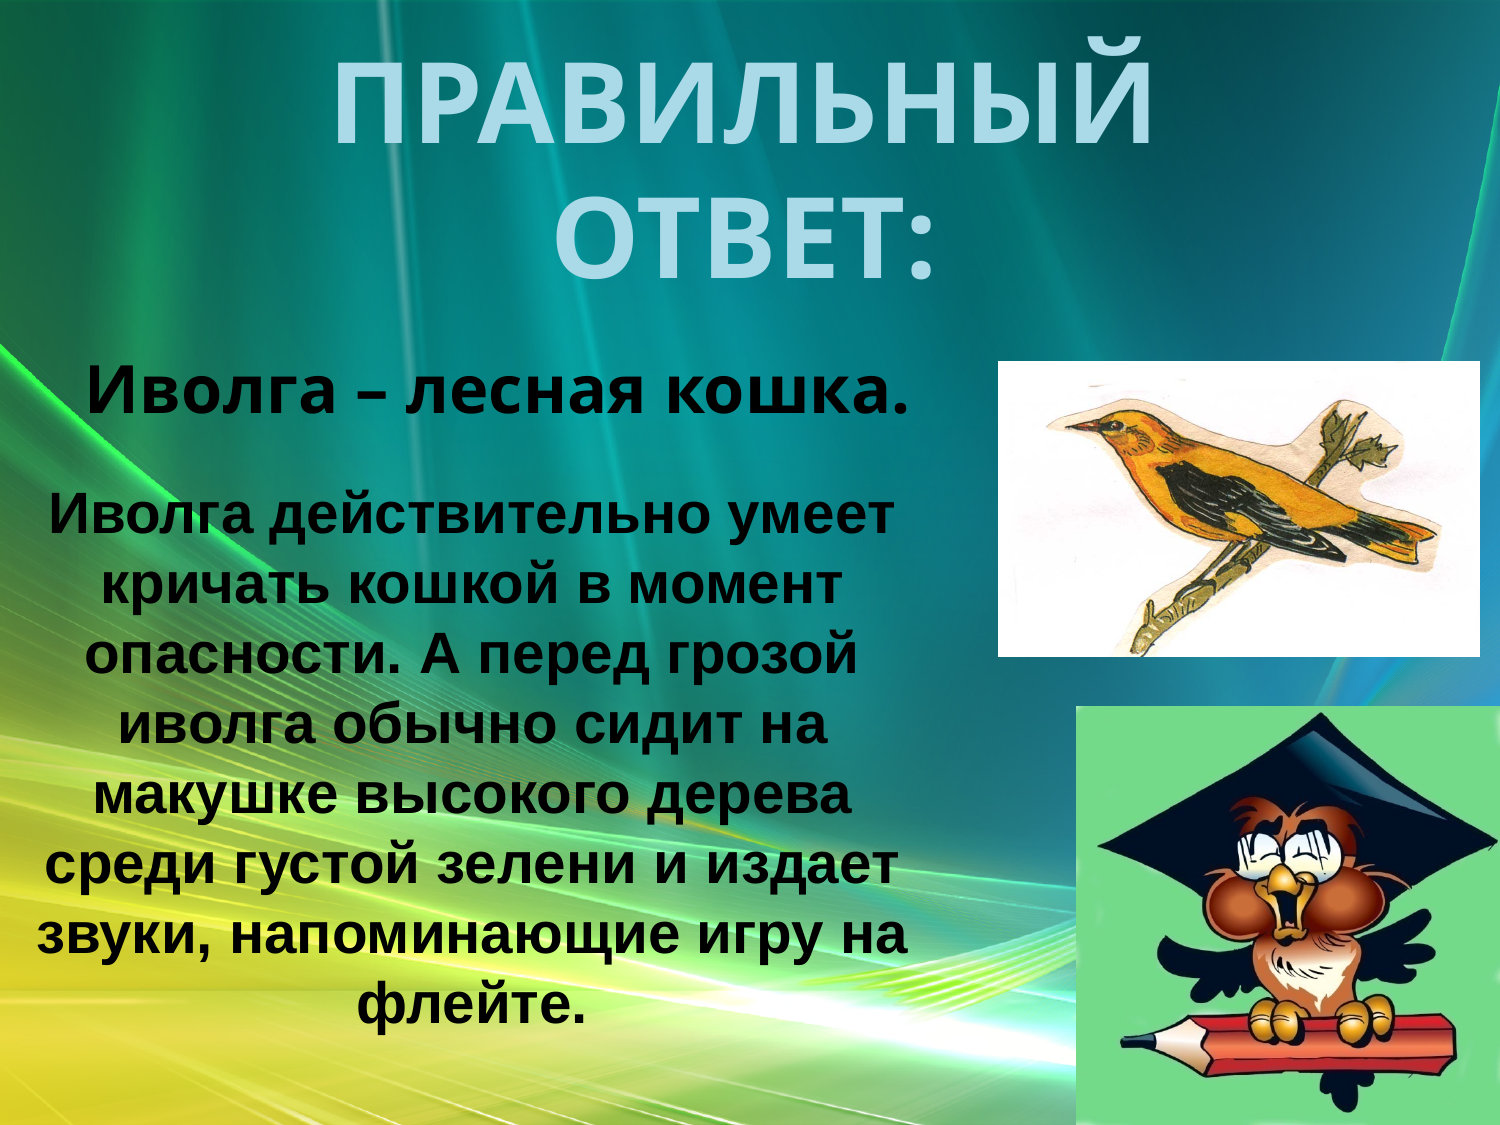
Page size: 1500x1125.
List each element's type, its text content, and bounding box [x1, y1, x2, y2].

text_box ПРАВИЛЬНЫЙ ОТВЕТ: [187, 23, 1301, 309]
text_box Иволга – лесная кошка. [70, 339, 975, 435]
text_box Иволга действительно умеет кричать кошкой в момент опасности. А перед грозой иволга обычно сидит на макушке высокого дерева среди густой зелени и издает звуки, напоминающие игру на флейте. [0, 467, 945, 1043]
picture [0, 0, 1500, 1125]
